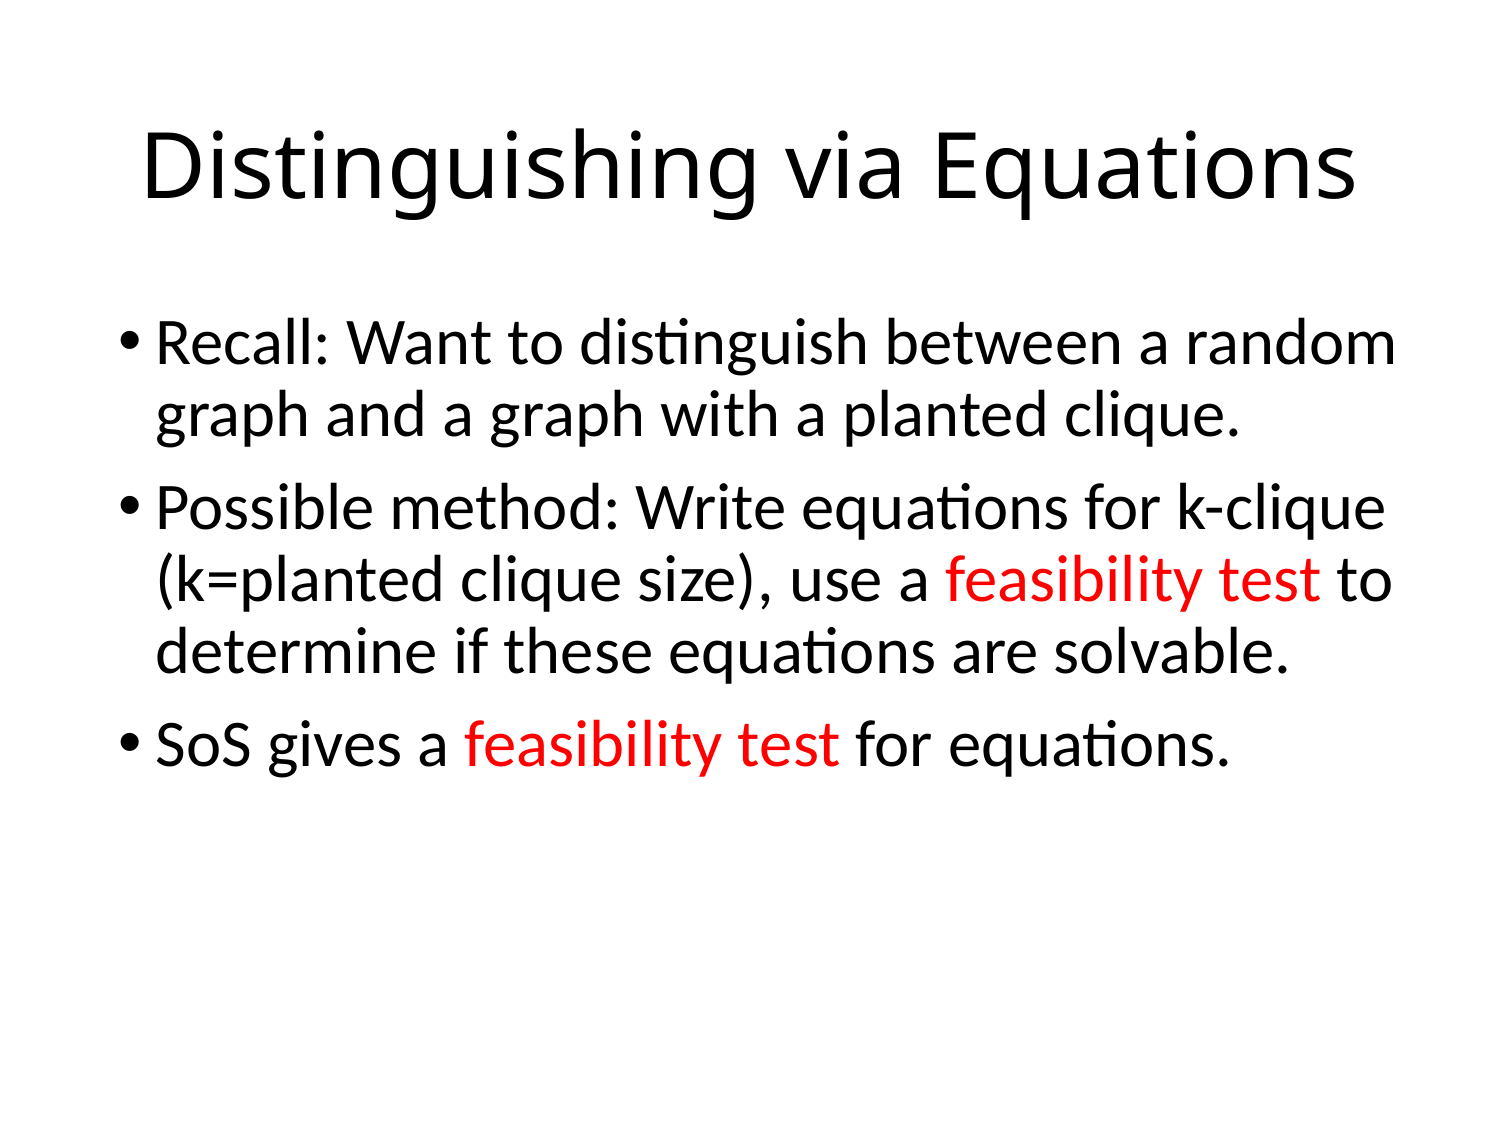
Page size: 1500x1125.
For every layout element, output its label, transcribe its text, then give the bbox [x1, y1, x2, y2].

list Recall: Want to distinguish between a random graph and a graph with a planted clique. Possible method: Write equations for k-clique (k=planted clique size), use a feasibility test to determine if these equations are solvable. SoS gives a feasibility test for equations. [103, 299, 1438, 825]
title Distinguishing via Equations [103, 59, 1397, 278]
